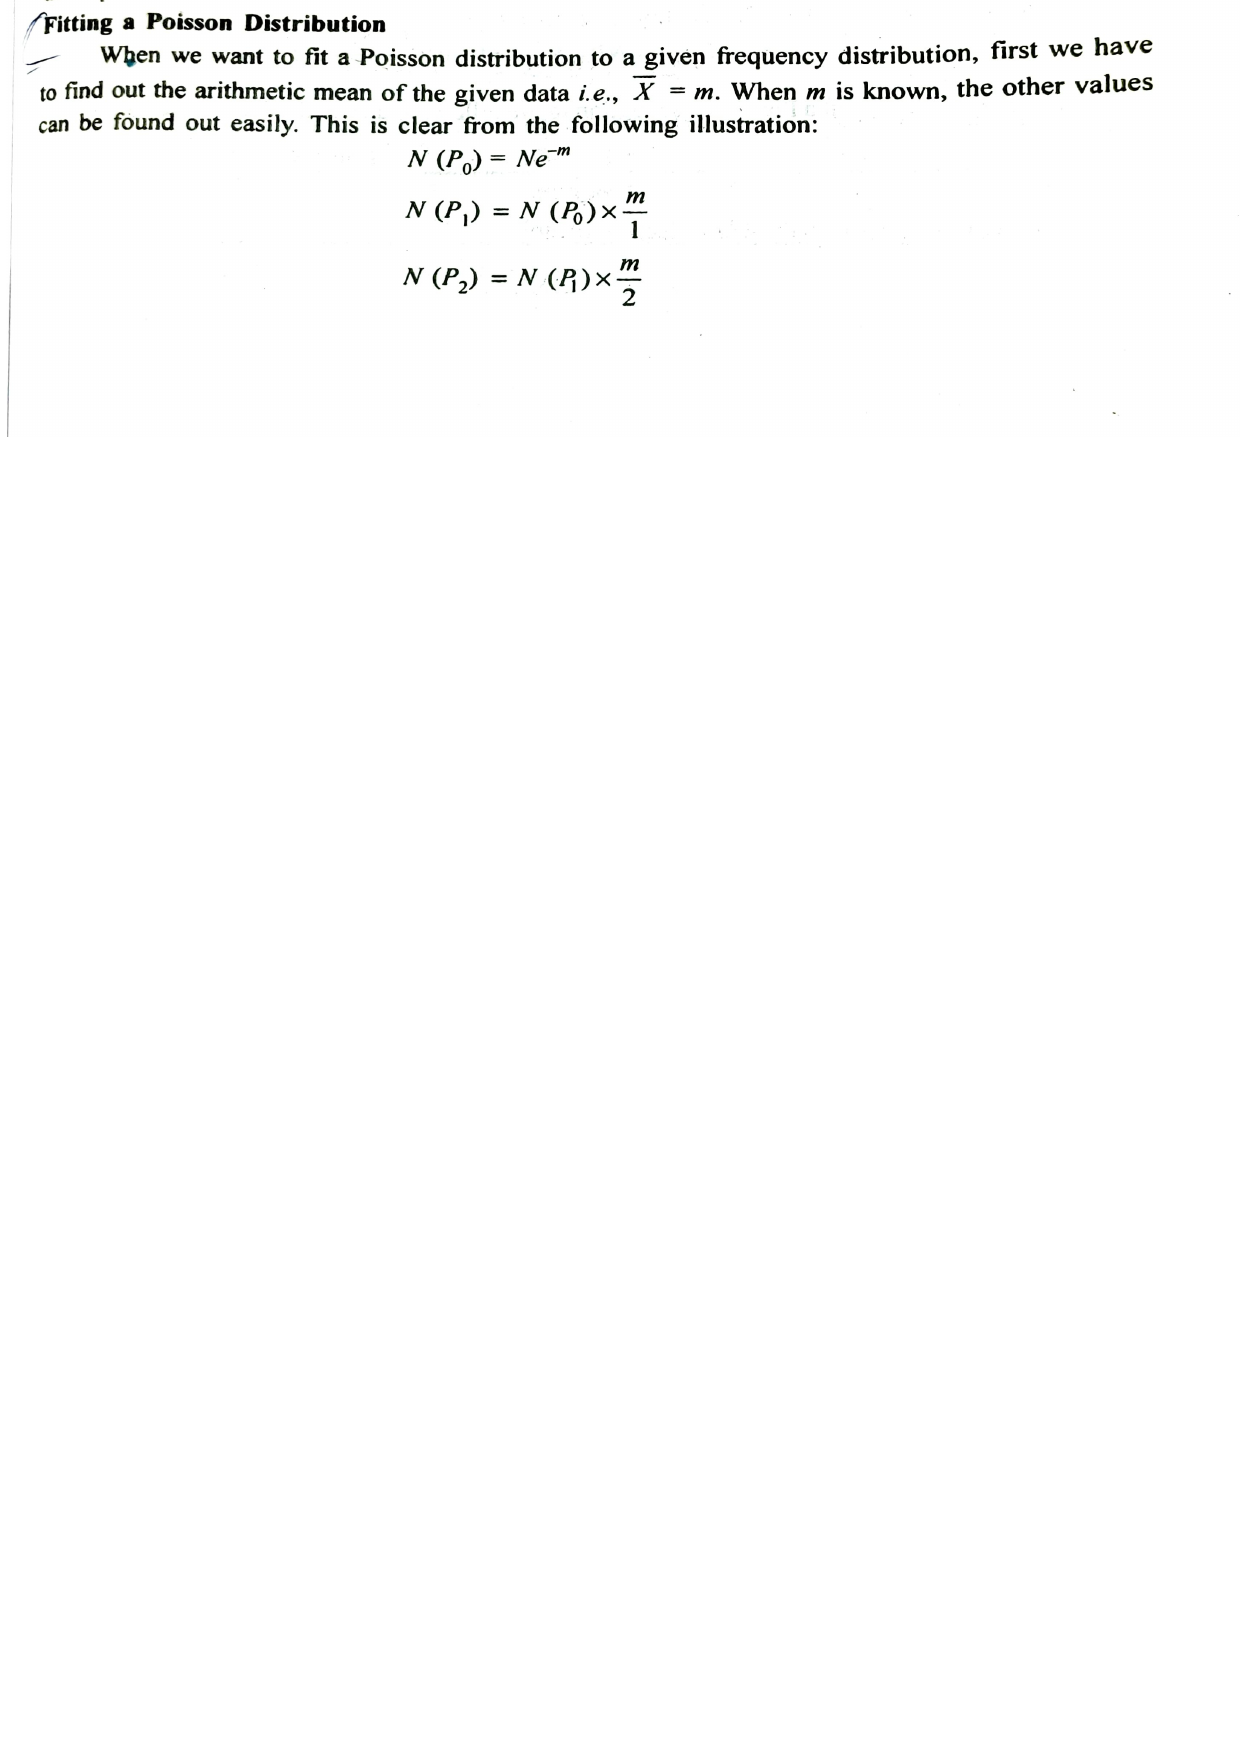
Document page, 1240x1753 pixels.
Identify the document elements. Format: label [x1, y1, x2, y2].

text_box [6, 0, 1240, 437]
